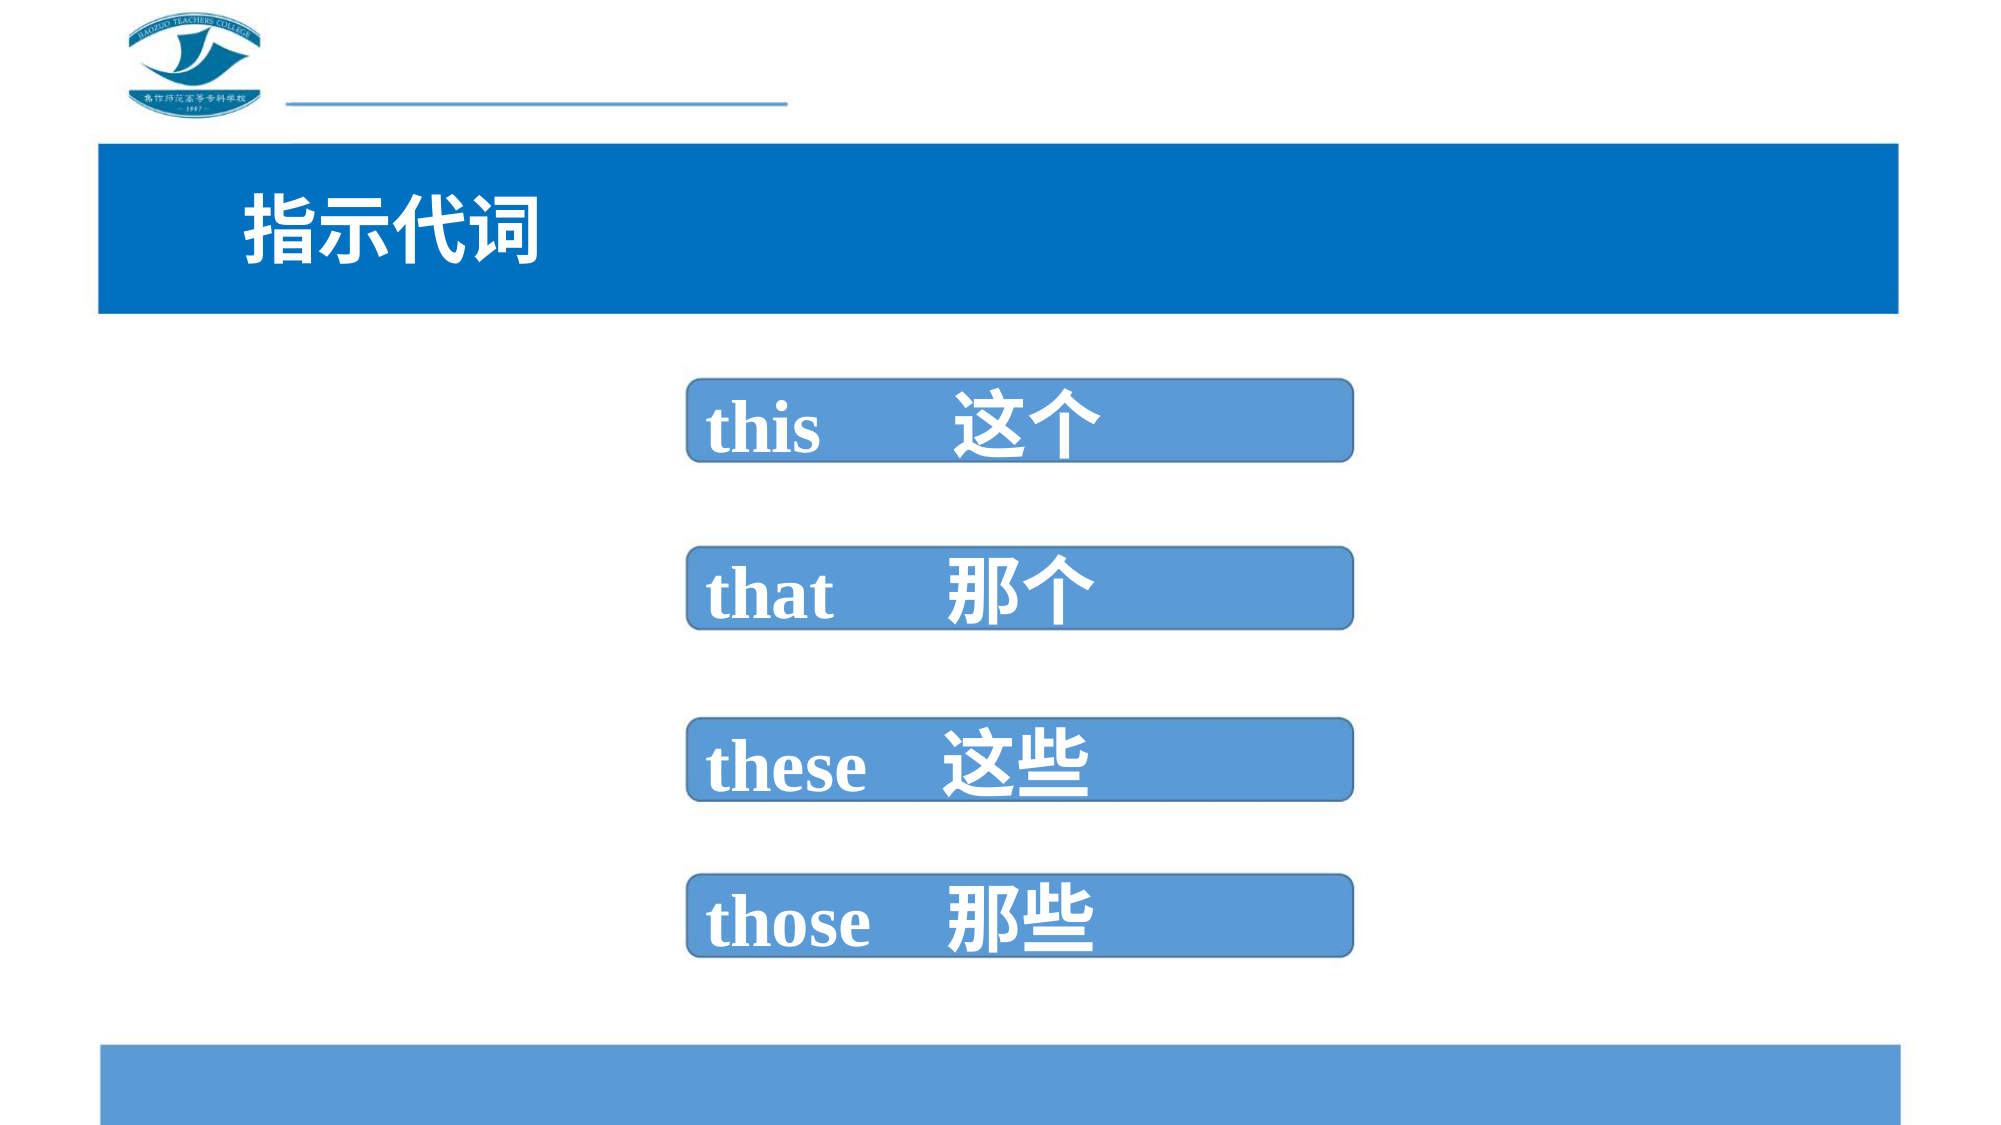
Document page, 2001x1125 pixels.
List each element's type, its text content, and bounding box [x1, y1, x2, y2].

text_box [0, 0, 2000, 1125]
text_box this 这个 that 那个 [705, 368, 1110, 634]
text_box 指示代词 [242, 173, 568, 273]
text_box these 这些 those 那些 [705, 707, 1103, 962]
